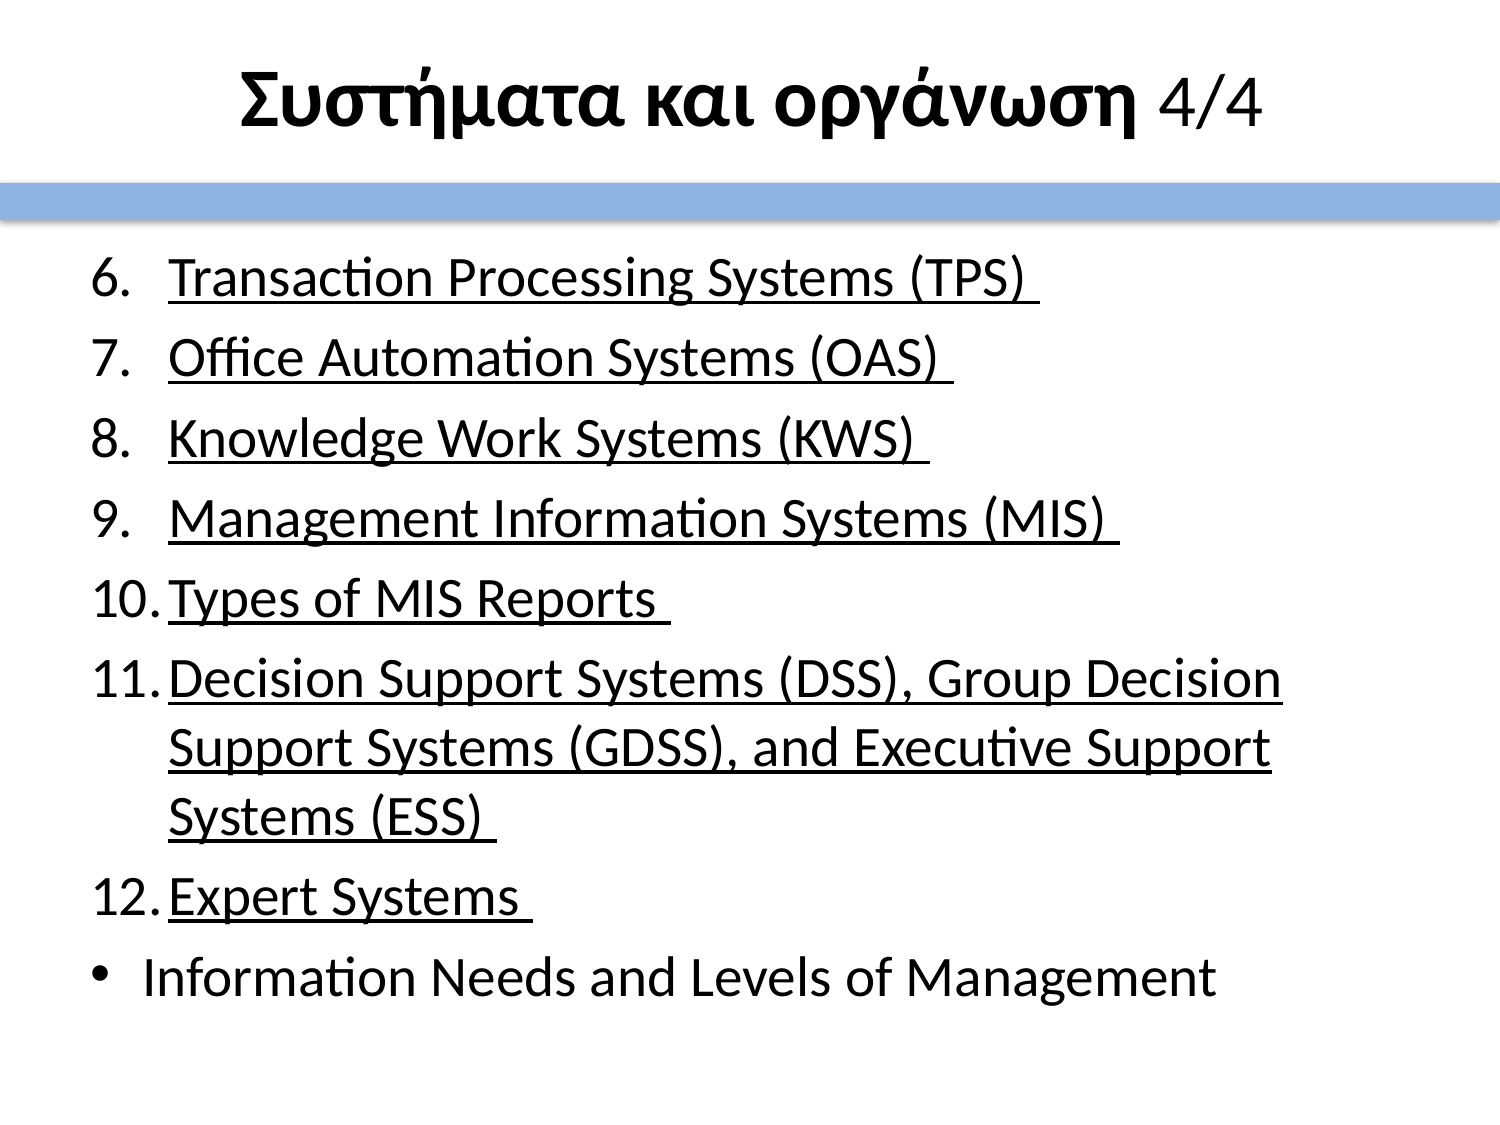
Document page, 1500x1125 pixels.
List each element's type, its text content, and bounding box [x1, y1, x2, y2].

list Transaction Processing Systems (TPS) Office Automation Systems (OAS) Knowledge Work Systems (KWS) Management Information Systems (MIS) Types of MIS Reports Decision Support Systems (DSS), Group Decision Support Systems (GDSS), and Executive Support Systems (ESS) Expert Systems Information Needs and Levels of Management [75, 231, 1425, 1024]
title Συστήματα και οργάνωση 4/4 [76, 19, 1427, 169]
